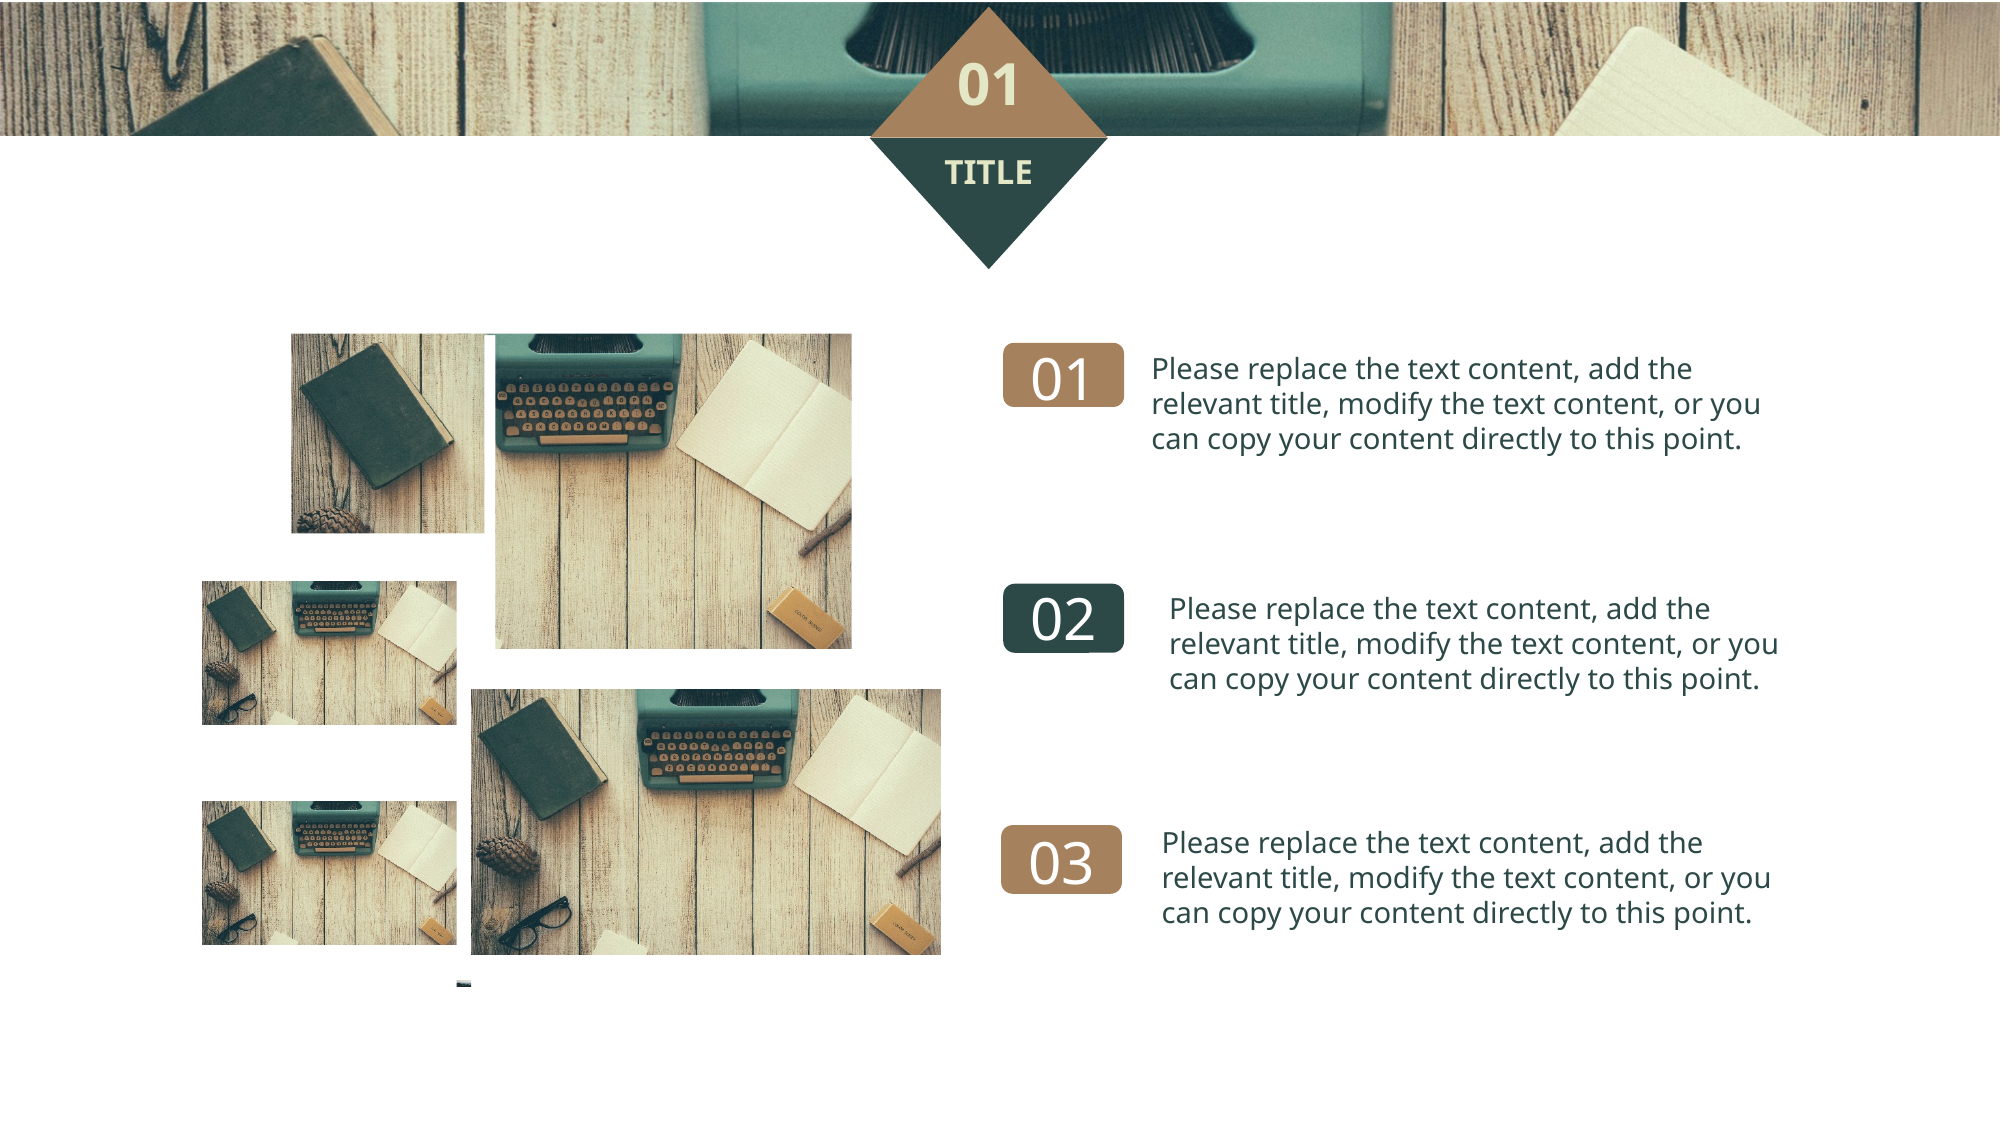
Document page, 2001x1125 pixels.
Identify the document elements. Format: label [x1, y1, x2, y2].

picture [202, 801, 457, 945]
text_box [1003, 334, 1777, 429]
picture [0, 2, 2000, 136]
picture [202, 333, 852, 725]
picture [456, 980, 472, 987]
text_box [1003, 574, 1795, 669]
picture [471, 689, 941, 955]
text_box [1001, 816, 1788, 905]
